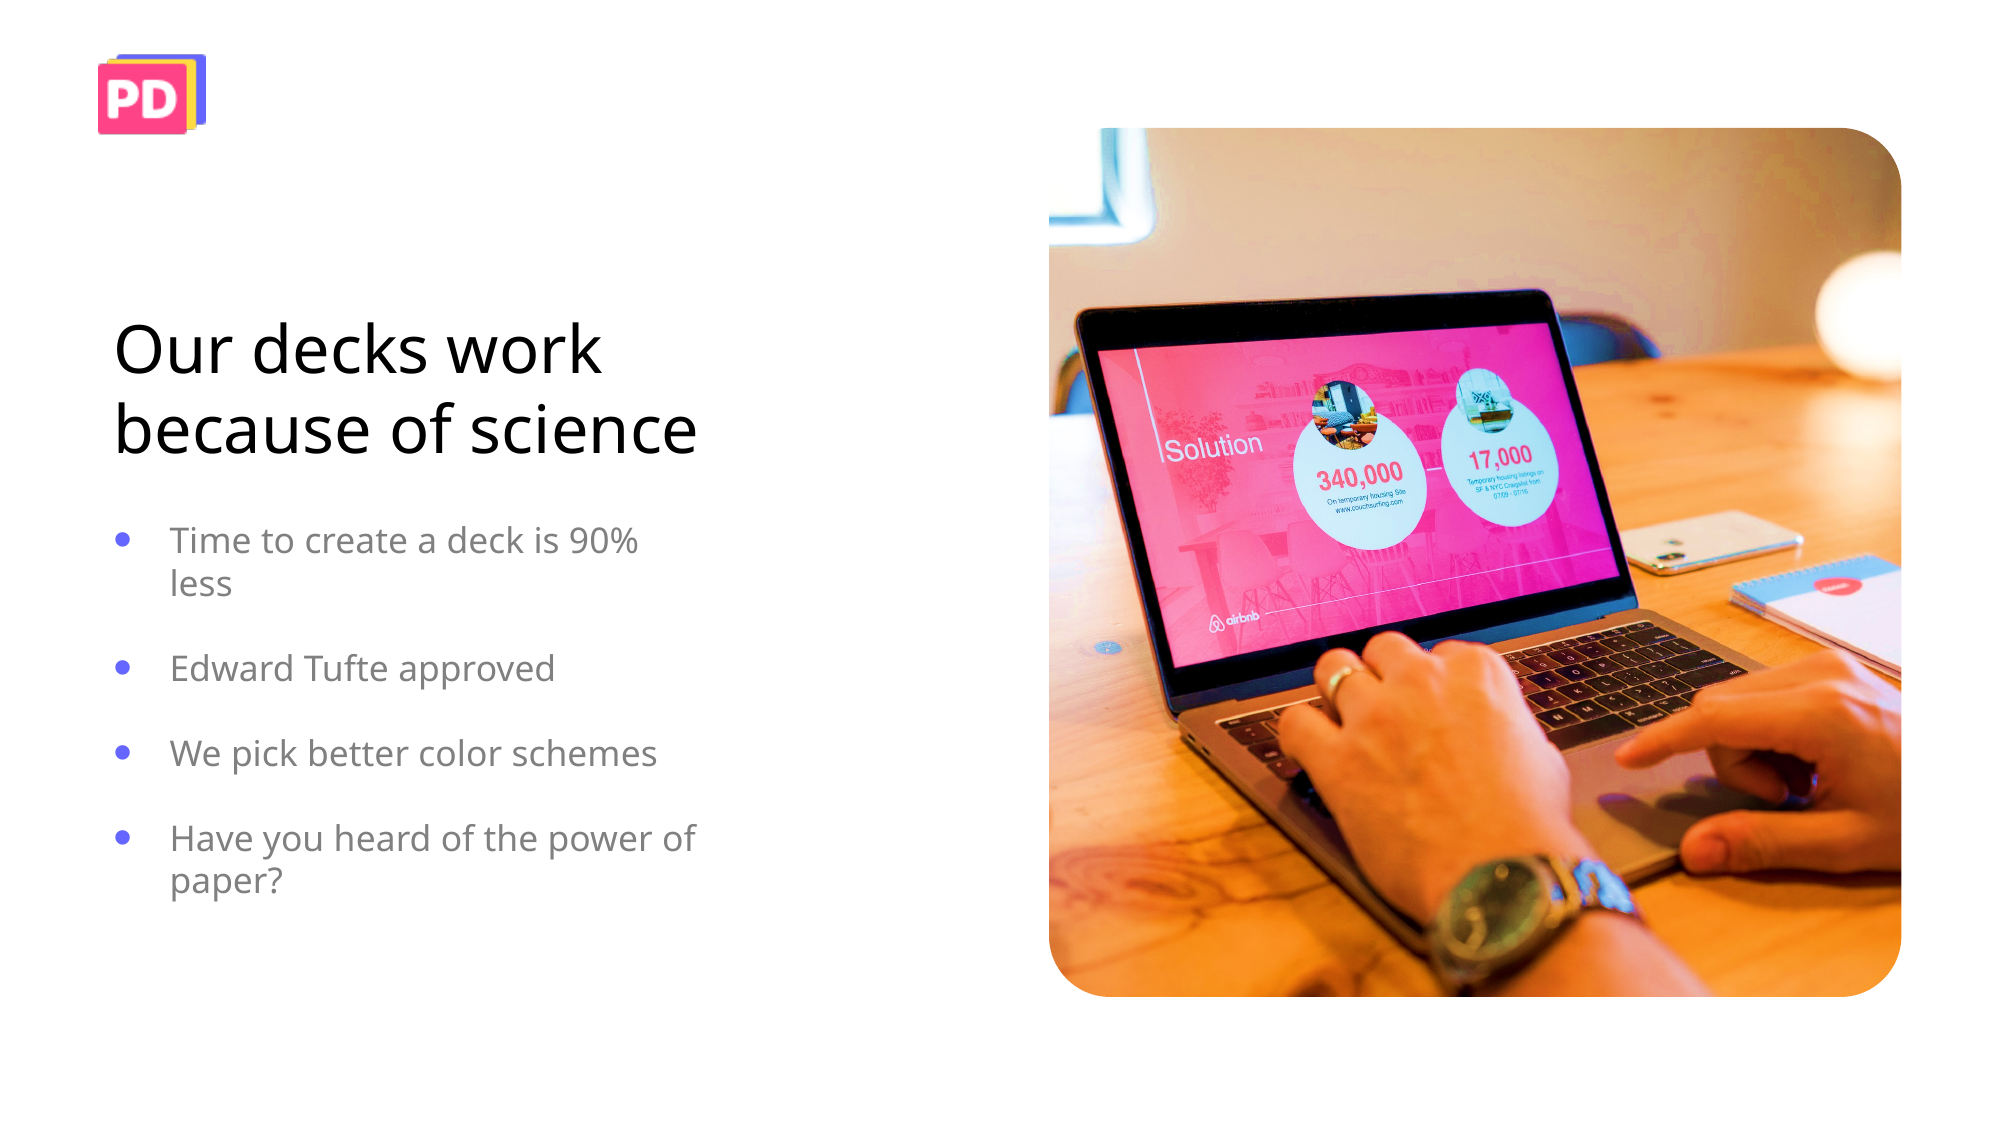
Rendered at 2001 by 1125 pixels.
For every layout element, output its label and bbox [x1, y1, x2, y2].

picture [98, 53, 206, 136]
picture [1048, 127, 1902, 997]
text_box [98, 299, 798, 870]
